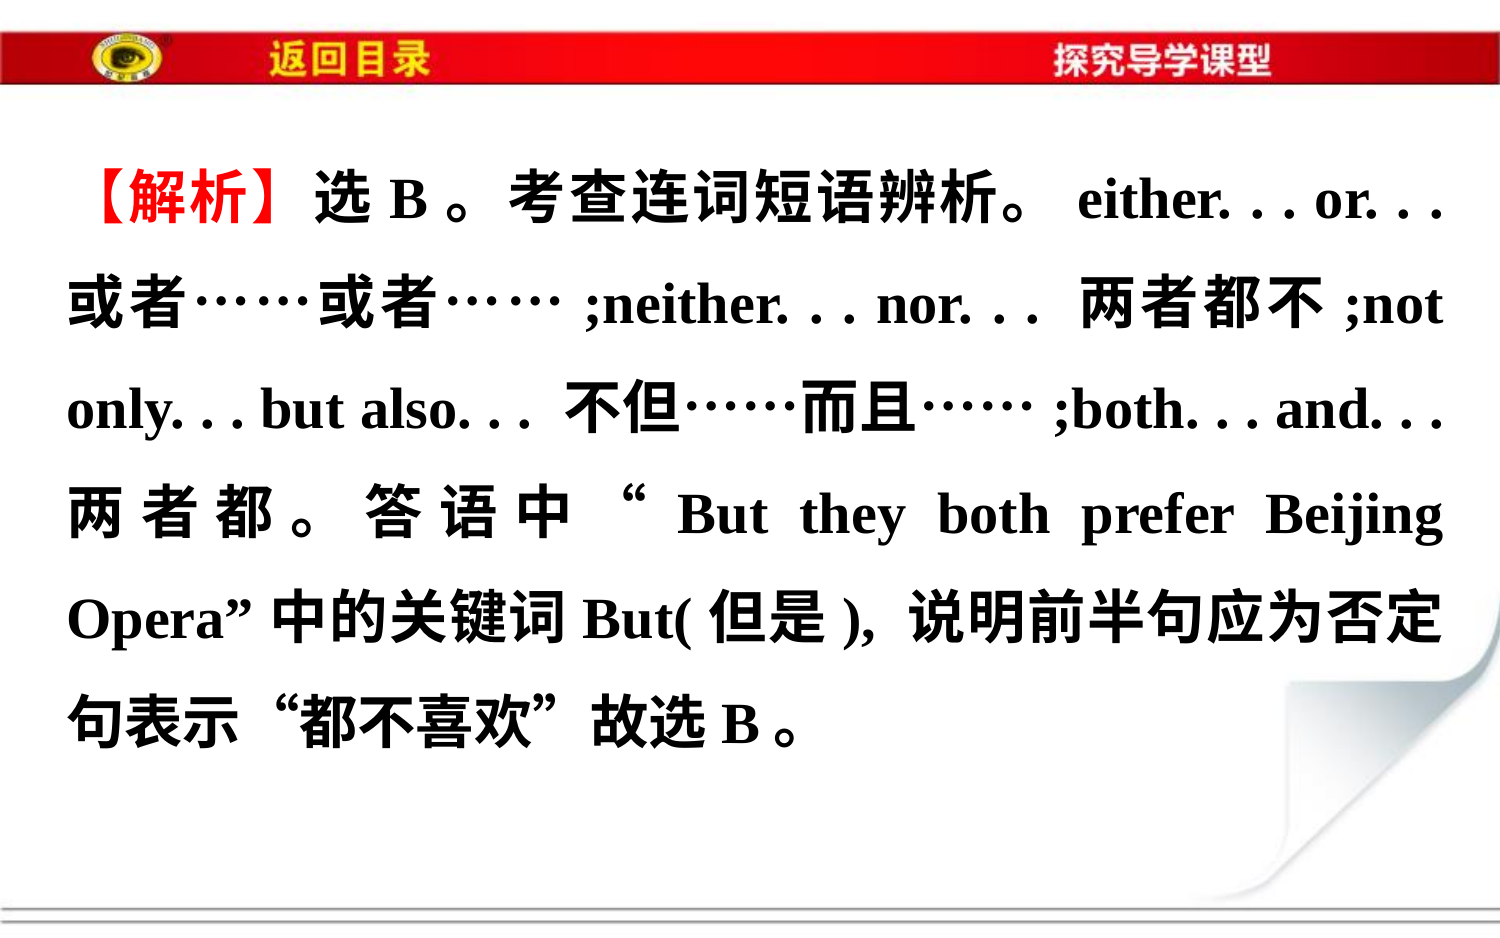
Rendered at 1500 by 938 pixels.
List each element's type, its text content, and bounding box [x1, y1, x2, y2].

text_box 【解析】选B。考查连词短语辨析。either. . . or. . . 或者……或者……;neither. . . nor. . . 两者都不;not only. . . but also. . . 不但……而且……;both. . . and. . . 两者都。答语中“But they both prefer Beijing Opera”中的关键词But(但是), 说明前半句应为否定句表示“都不喜欢”故选B。 [51, 117, 1460, 762]
picture [0, 0, 1500, 938]
